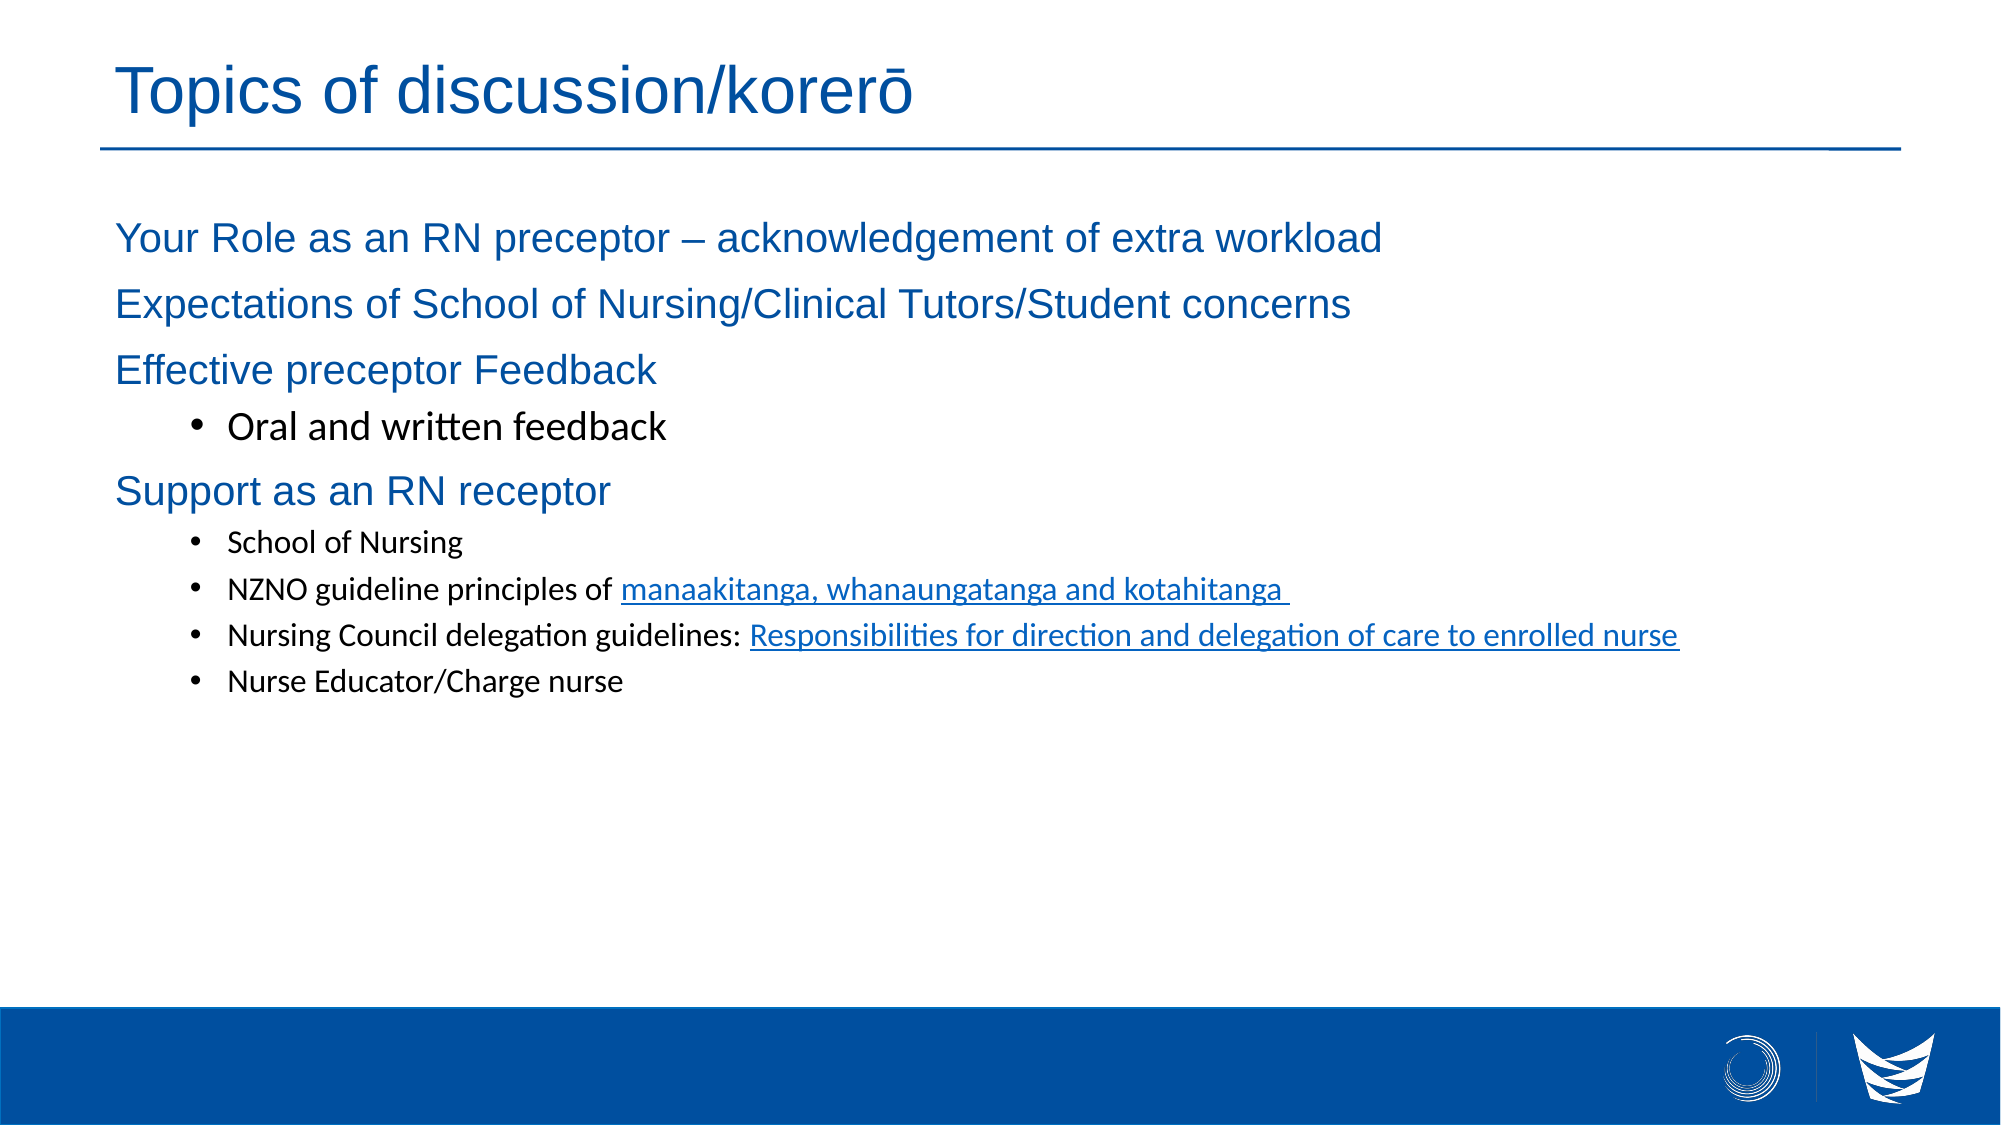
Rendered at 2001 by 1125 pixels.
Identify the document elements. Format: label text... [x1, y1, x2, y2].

title Topics of discussion/korerō [100, 48, 1901, 146]
list Your Role as an RN preceptor – acknowledgement of extra workload Expectations of School of Nursing/Clinical Tutors/Student concerns Effective preceptor Feedback Oral and written feedback Support as an RN receptor School of Nursing NZNO guideline principles of manaakitanga, whanaungatanga and kotahitanga Nursing Council delegation guidelines: Responsibilities for direction and delegation of care to enrolled nurse Nurse Educator/Charge nurse [100, 209, 1901, 962]
picture [1685, 987, 1973, 1125]
